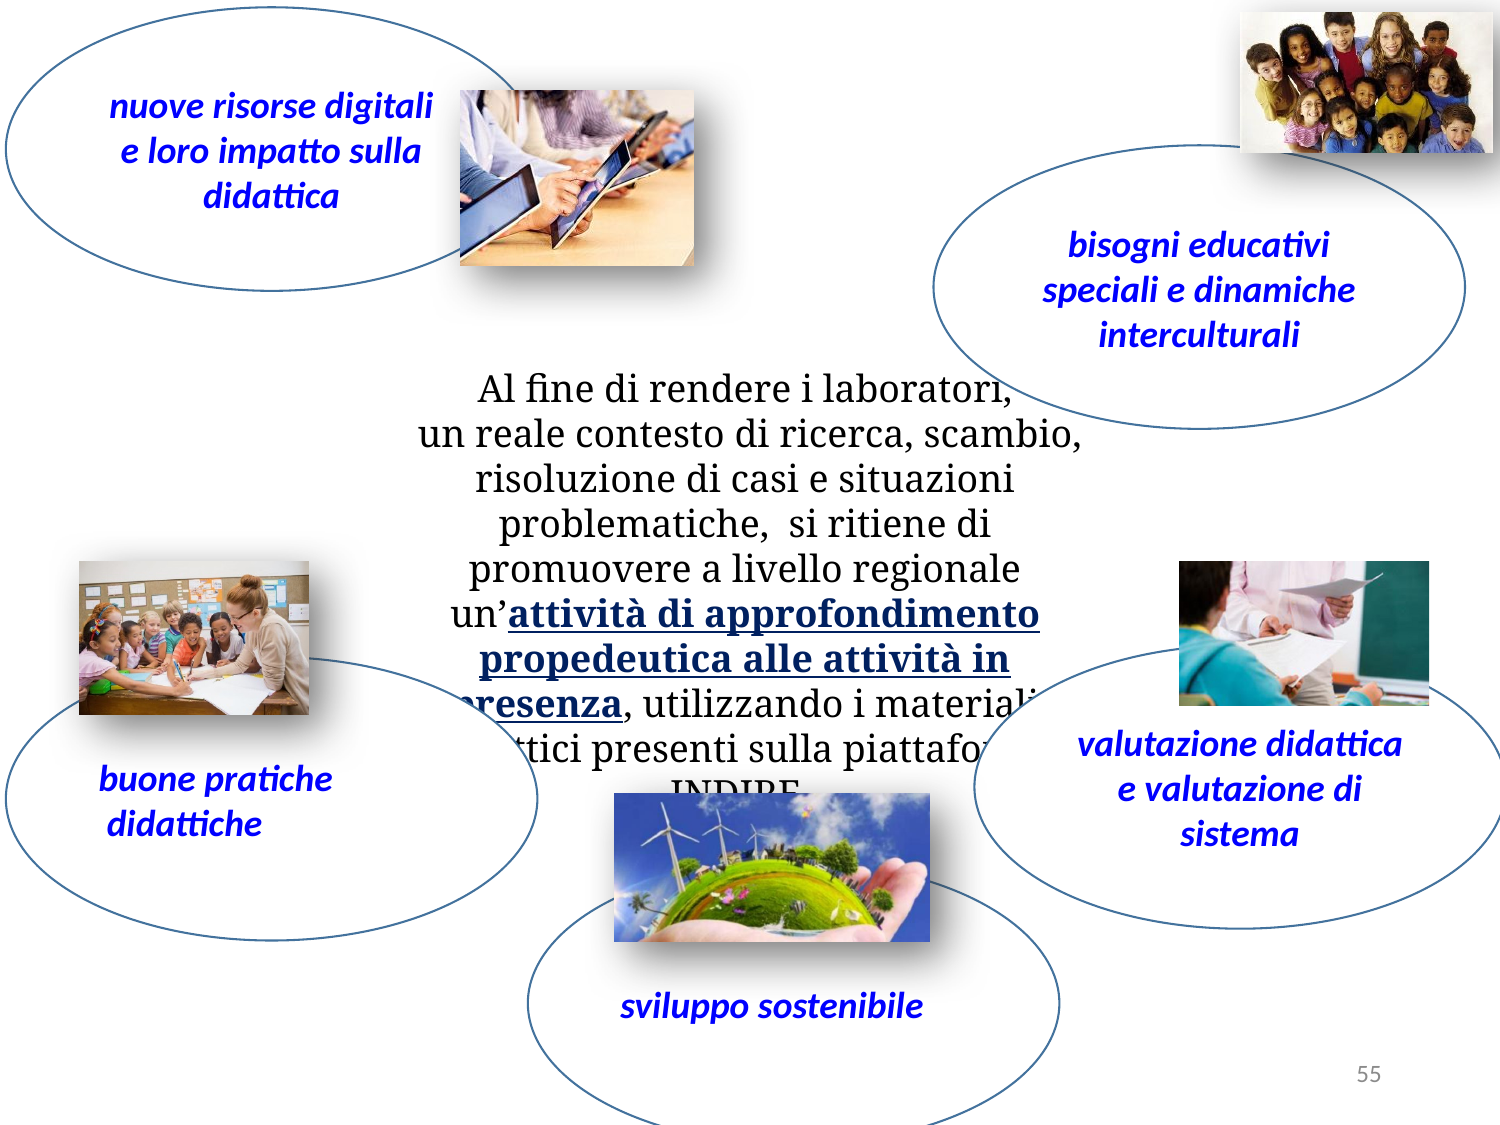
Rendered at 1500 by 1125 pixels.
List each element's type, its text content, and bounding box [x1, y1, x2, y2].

text_box sviluppo sostenibile [526, 899, 1061, 1125]
picture [78, 561, 309, 715]
picture [460, 90, 694, 266]
text_box buone pratiche didattiche [4, 663, 539, 942]
text_box Al fine di rendere i laboratori, un reale contesto di ricerca, scambio, risoluzione di casi e situazioni problematiche, si ritiene di promuovere a livello regionale un’attività di approfondimento propedeutica alle attività in presenza, utilizzando i materiali didattici presenti sulla piattaforma INDIRE. [392, 357, 1099, 823]
slide_number 55 [1059, 1042, 1397, 1103]
text_box nuove risorse digitali e loro impatto sulla didattica [4, 6, 498, 292]
picture [1240, 12, 1493, 154]
text_box valutazione didattica e valutazione di sistema [973, 648, 1500, 930]
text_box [1178, 561, 1429, 706]
picture [614, 793, 930, 943]
text_box bisogni educativi speciali e dinamiche interculturali [932, 144, 1467, 430]
